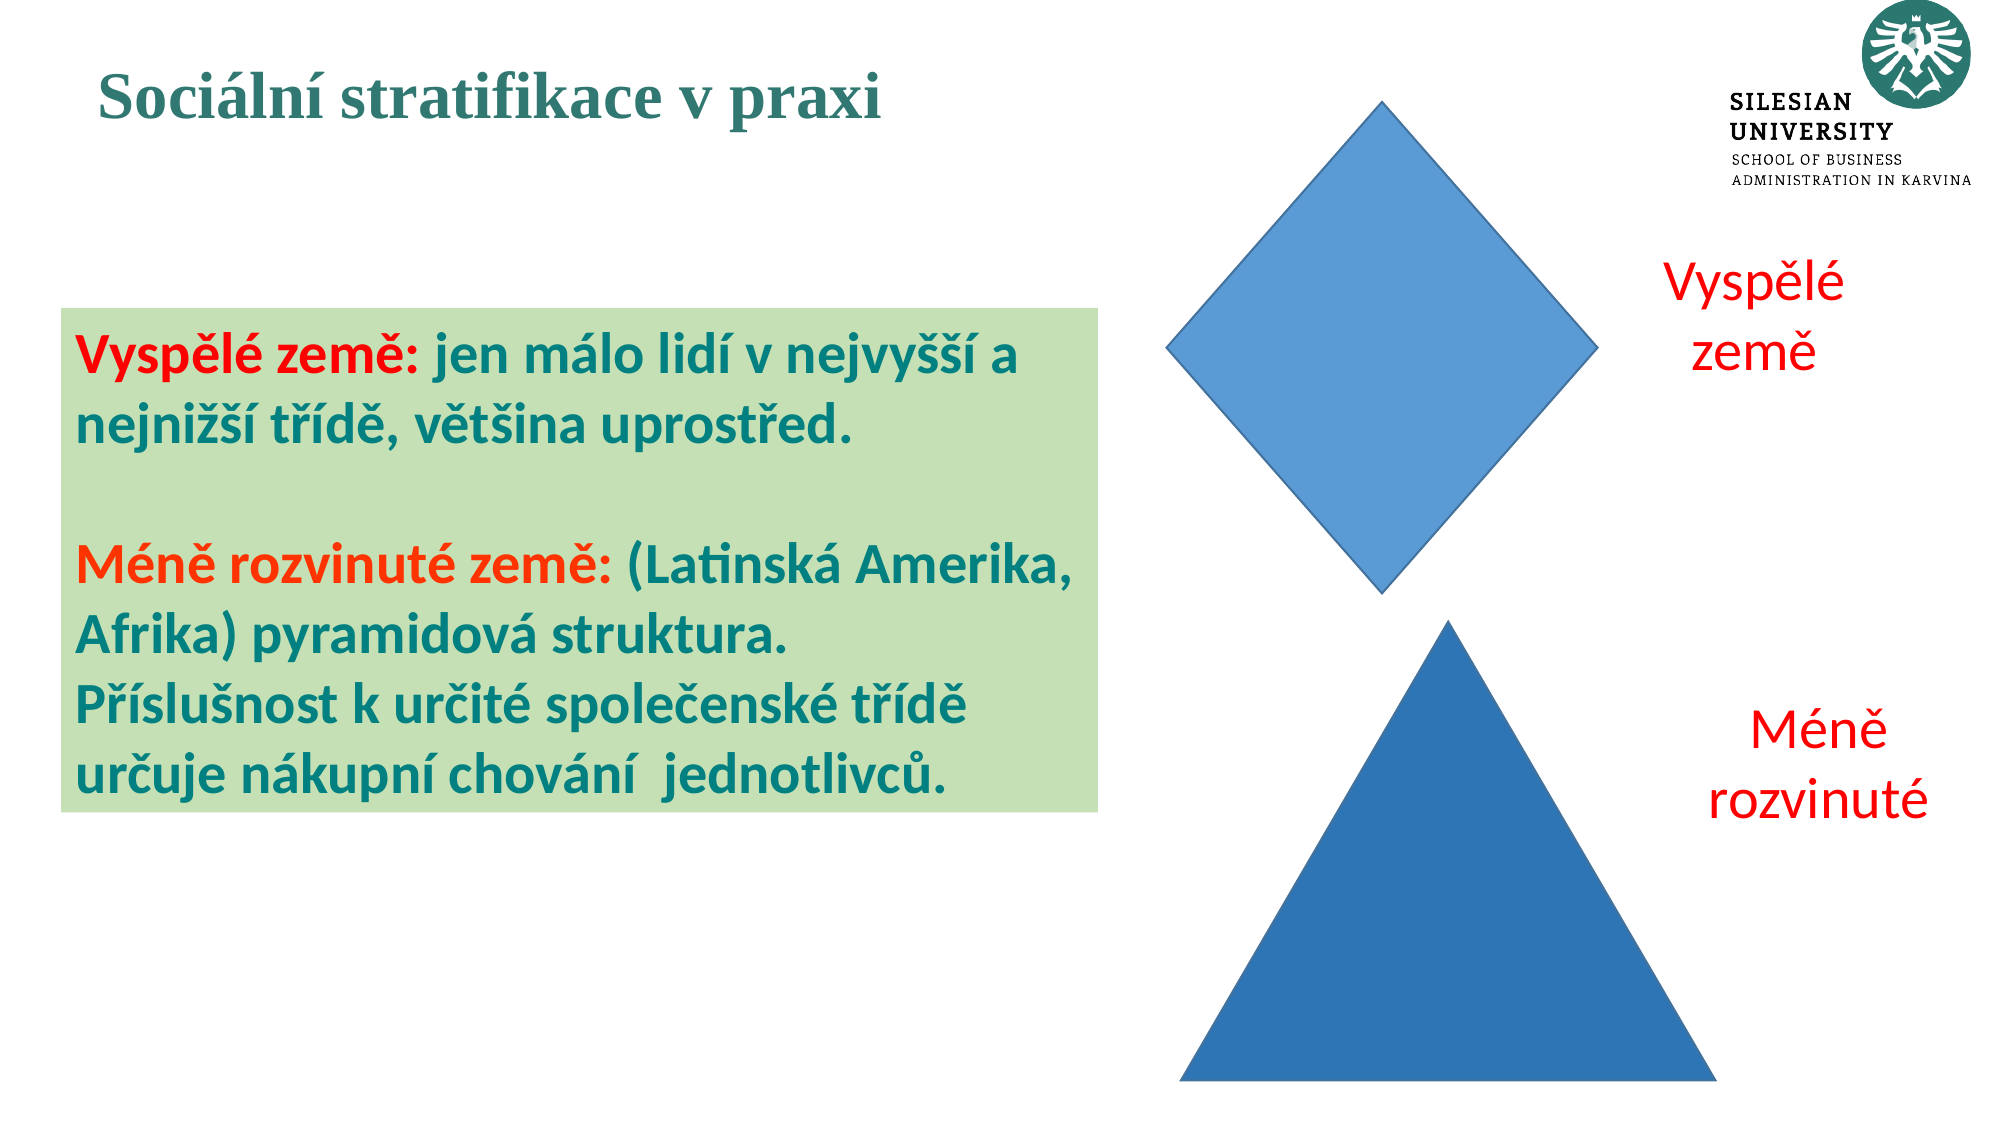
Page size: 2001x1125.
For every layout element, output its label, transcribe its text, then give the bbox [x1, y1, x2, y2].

text_box [1179, 619, 1718, 1082]
picture [1730, 0, 1971, 185]
text_box Sociální stratifikace v praxi [82, 44, 1610, 140]
text_box Vyspělé země [1597, 234, 1913, 390]
text_box Vyspělé země: jen málo lidí v nejvyšší a nejnižší třídě, většina uprostřed. Méně rozvinuté země: (Latinská Amerika, Afrika) pyramidová struktura. Příslušnost k určité společenské třídě určuje nákupní chování jednotlivců. [61, 307, 1098, 813]
text_box [1165, 100, 1597, 595]
text_box Méně rozvinuté [1667, 682, 1971, 838]
